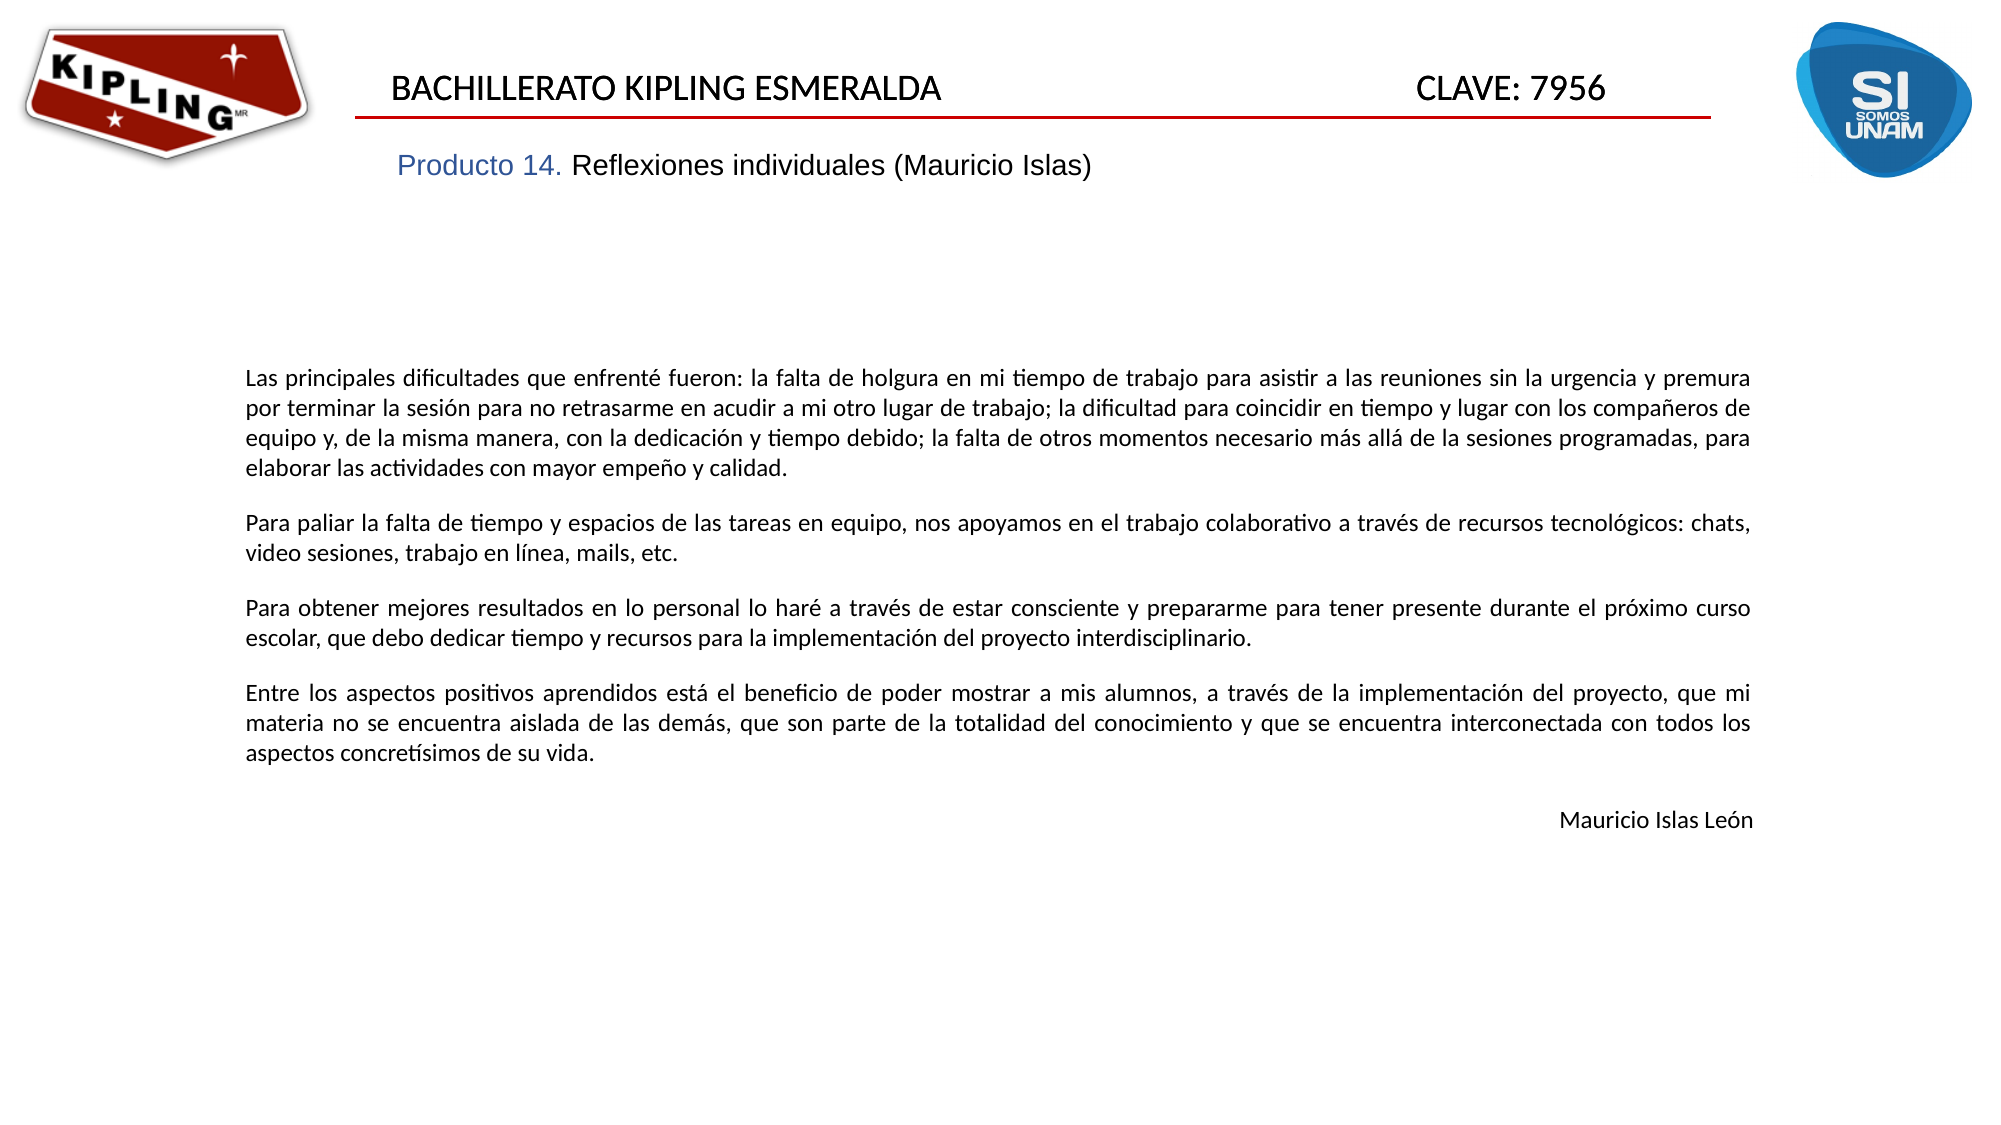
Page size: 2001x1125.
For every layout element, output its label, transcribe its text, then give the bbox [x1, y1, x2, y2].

picture [17, 22, 319, 173]
text_box Producto 14. Reflexiones individuales (Mauricio Islas) [389, 103, 1221, 179]
picture [1792, 22, 1972, 183]
text_box Las principales dificultades que enfrenté fueron: la falta de holgura en mi tiempo de trabajo para asistir a las reuniones sin la urgencia y premura por terminar la sesión para no retrasarme en acudir a mi otro lugar de trabajo; la dificultad para coincidir en tiempo y lugar con los compañeros de equipo y, de la misma manera, con la dedicación y tiempo debido; la falta de otros momentos necesario más allá de la sesiones programadas, para elaborar las actividades con mayor empeño y calidad. Para paliar la falta de tiempo y espacios de las tareas en equipo, nos apoyamos en el trabajo colaborativo a través de recursos tecnológicos: chats, video sesiones, trabajo en línea, mails, etc. Para obtener mejores resultados en lo personal lo haré a través de estar consciente y prepararme para tener presente durante el próximo curso escolar, que debo dedicar tiempo y recursos para la implementación del proyecto interdisciplinario. Entre los aspectos positivos aprendidos está el beneficio de poder mostrar a mis alumnos, a través de la implementación del proyecto, que mi materia no se encuentra aislada de las demás, que son parte de la totalidad del conocimiento y que se encuentra interconectada con todos los aspectos concretísimos de su vida. Mauricio Islas León [195, 311, 1805, 889]
